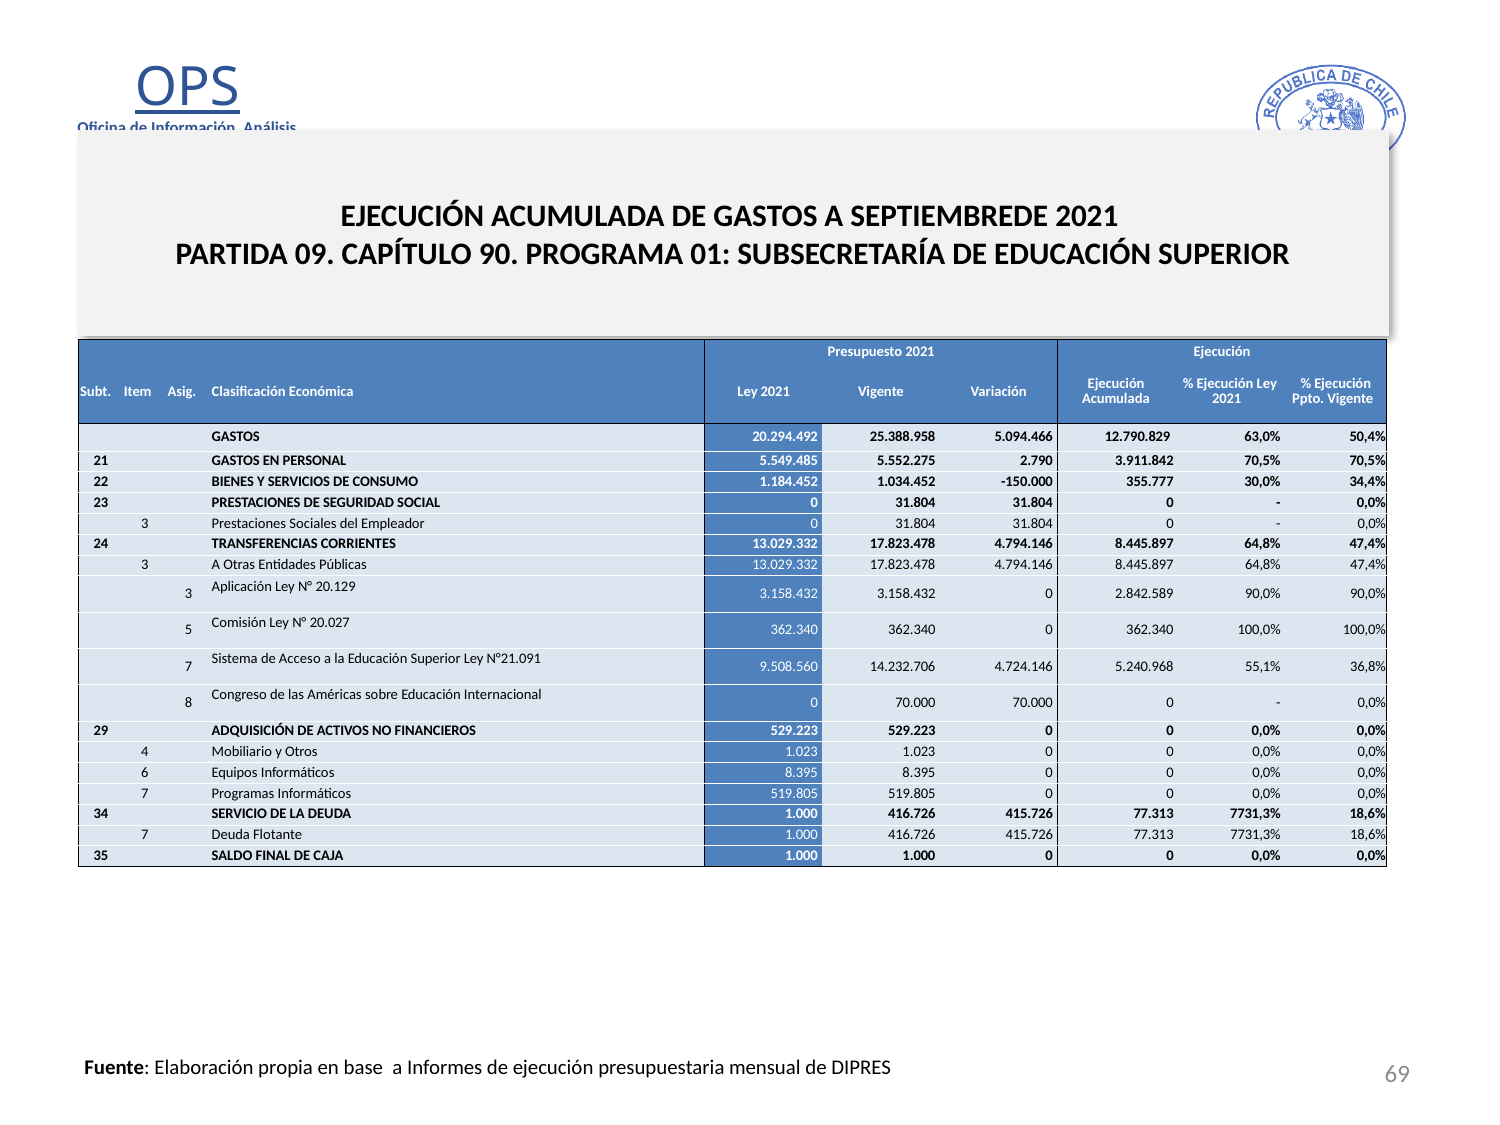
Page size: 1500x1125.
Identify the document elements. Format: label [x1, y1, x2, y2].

table_cell [705, 826, 1057, 845]
table_cell [79, 722, 704, 741]
table_cell [705, 763, 1057, 783]
table_cell [79, 556, 704, 575]
table_cell [1058, 784, 1386, 804]
table_cell [1058, 360, 1386, 423]
table_cell [705, 805, 1057, 825]
table_cell [705, 576, 1057, 612]
table_cell [705, 742, 1057, 762]
table_cell [79, 493, 704, 513]
table_cell [1058, 763, 1386, 783]
table_cell [705, 493, 1057, 513]
table_cell [705, 472, 1057, 492]
table_cell [79, 805, 704, 825]
table_cell [79, 846, 704, 866]
table_cell [79, 763, 704, 783]
table_cell [1058, 556, 1386, 575]
table_cell [705, 685, 1057, 721]
table_cell [79, 784, 704, 804]
table_cell [1058, 576, 1386, 612]
table_cell [79, 685, 704, 721]
table_cell [705, 784, 1057, 804]
table_cell [1058, 649, 1386, 684]
table_header [705, 340, 1057, 360]
table_cell [705, 424, 1057, 451]
table_cell [79, 649, 704, 684]
table_cell [705, 556, 1057, 575]
table_cell [1058, 493, 1386, 513]
title [79, 131, 1388, 335]
table_cell [79, 424, 704, 451]
table_cell [1058, 452, 1386, 471]
table_cell [705, 514, 1057, 534]
table_cell [1058, 535, 1386, 555]
table_cell [79, 452, 704, 471]
table_cell [705, 452, 1057, 471]
table_cell [1058, 846, 1386, 866]
table_cell [1058, 805, 1386, 825]
table_cell [79, 576, 704, 612]
table_cell [1058, 424, 1386, 451]
slide_number [1074, 1042, 1425, 1103]
table_cell [1058, 472, 1386, 492]
table_cell [705, 722, 1057, 741]
table_cell [705, 649, 1057, 684]
table_cell [705, 846, 1057, 866]
table_header [79, 340, 704, 360]
table_cell [705, 360, 1057, 423]
table_cell [1058, 742, 1386, 762]
table_cell [79, 514, 704, 534]
table_cell [79, 535, 704, 555]
table_cell [79, 360, 704, 423]
table_cell [79, 613, 704, 648]
table_cell [79, 742, 704, 762]
table_cell [1058, 722, 1386, 741]
table_cell [705, 535, 1057, 555]
table_cell [79, 472, 704, 492]
table_cell [1058, 826, 1386, 845]
table_cell [79, 826, 704, 845]
table_header [1058, 340, 1386, 360]
table_cell [1058, 514, 1386, 534]
table_cell [1058, 613, 1386, 648]
table_cell [1058, 685, 1386, 721]
picture [1240, 58, 1420, 175]
table_cell [705, 613, 1057, 648]
